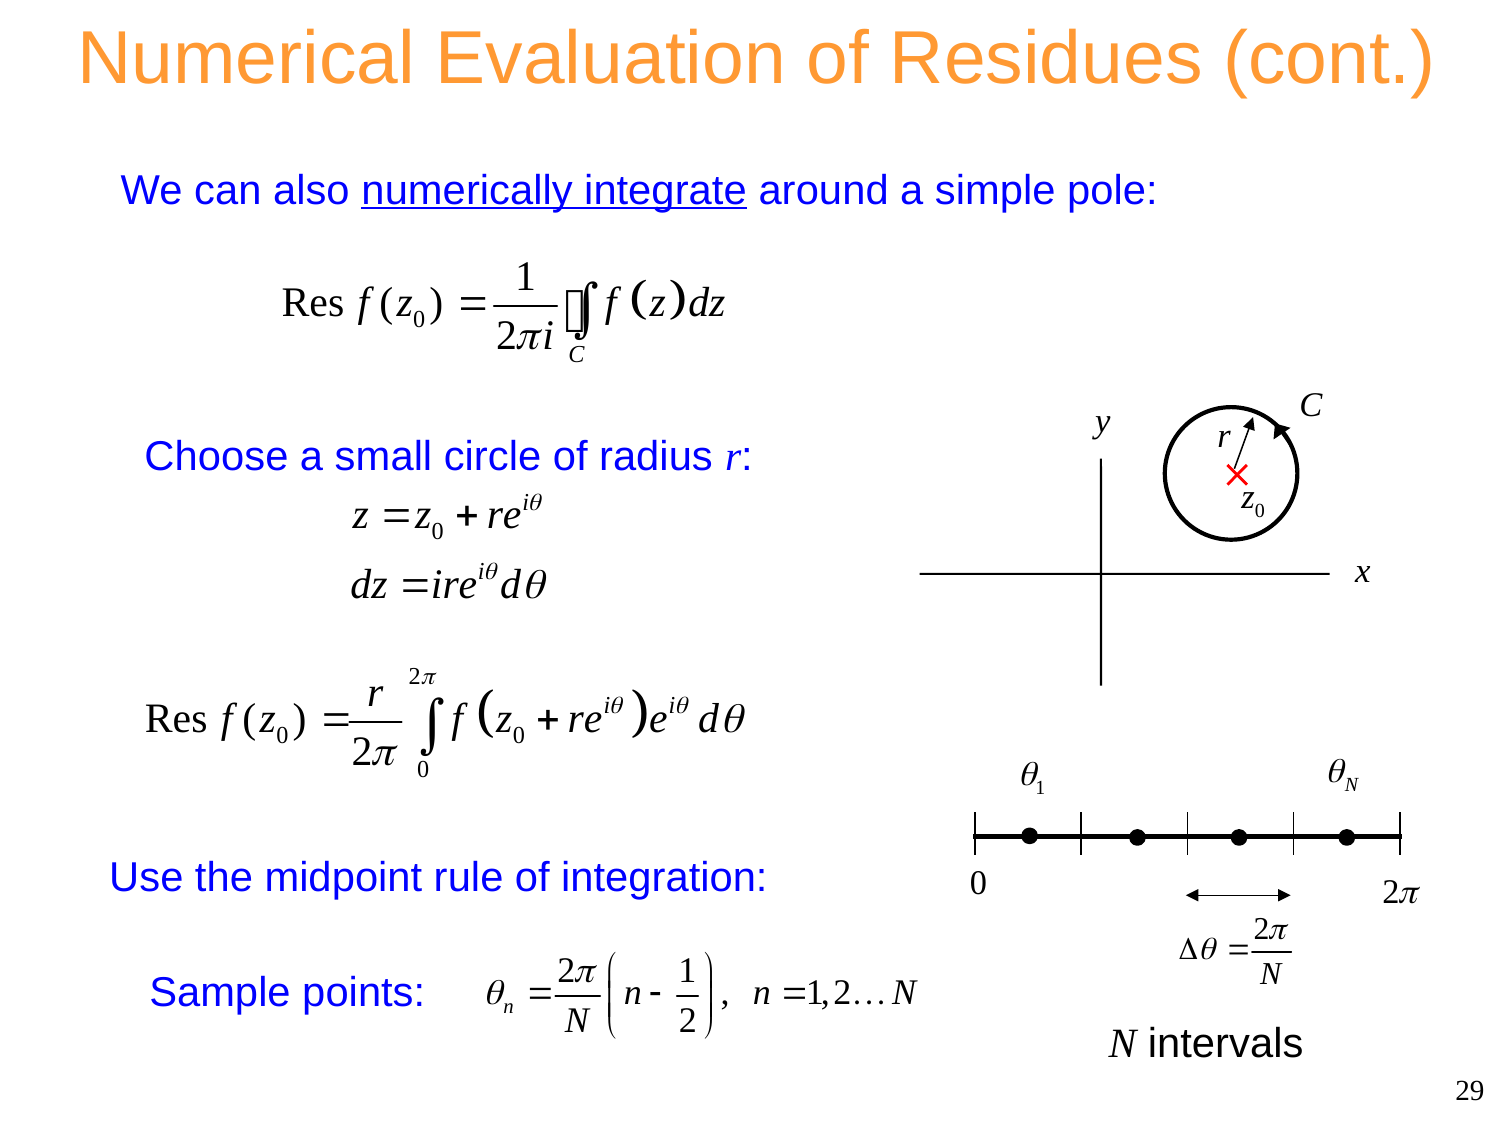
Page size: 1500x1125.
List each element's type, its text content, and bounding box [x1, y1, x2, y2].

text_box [919, 384, 1378, 686]
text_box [274, 249, 735, 373]
slide_number 29 [1187, 1063, 1500, 1125]
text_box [480, 944, 929, 1048]
title Numerical Evaluation of Residues (cont.) [41, 0, 1473, 107]
text_box Use the midpoint rule of integration: [94, 842, 783, 908]
text_box We can also numerically integrate around a simple pole: [105, 155, 1185, 221]
text_box Choose a small circle of radius r: [129, 421, 768, 486]
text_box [344, 481, 558, 609]
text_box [137, 655, 755, 789]
text_box Sample points: [134, 956, 441, 1022]
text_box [965, 747, 1430, 1075]
